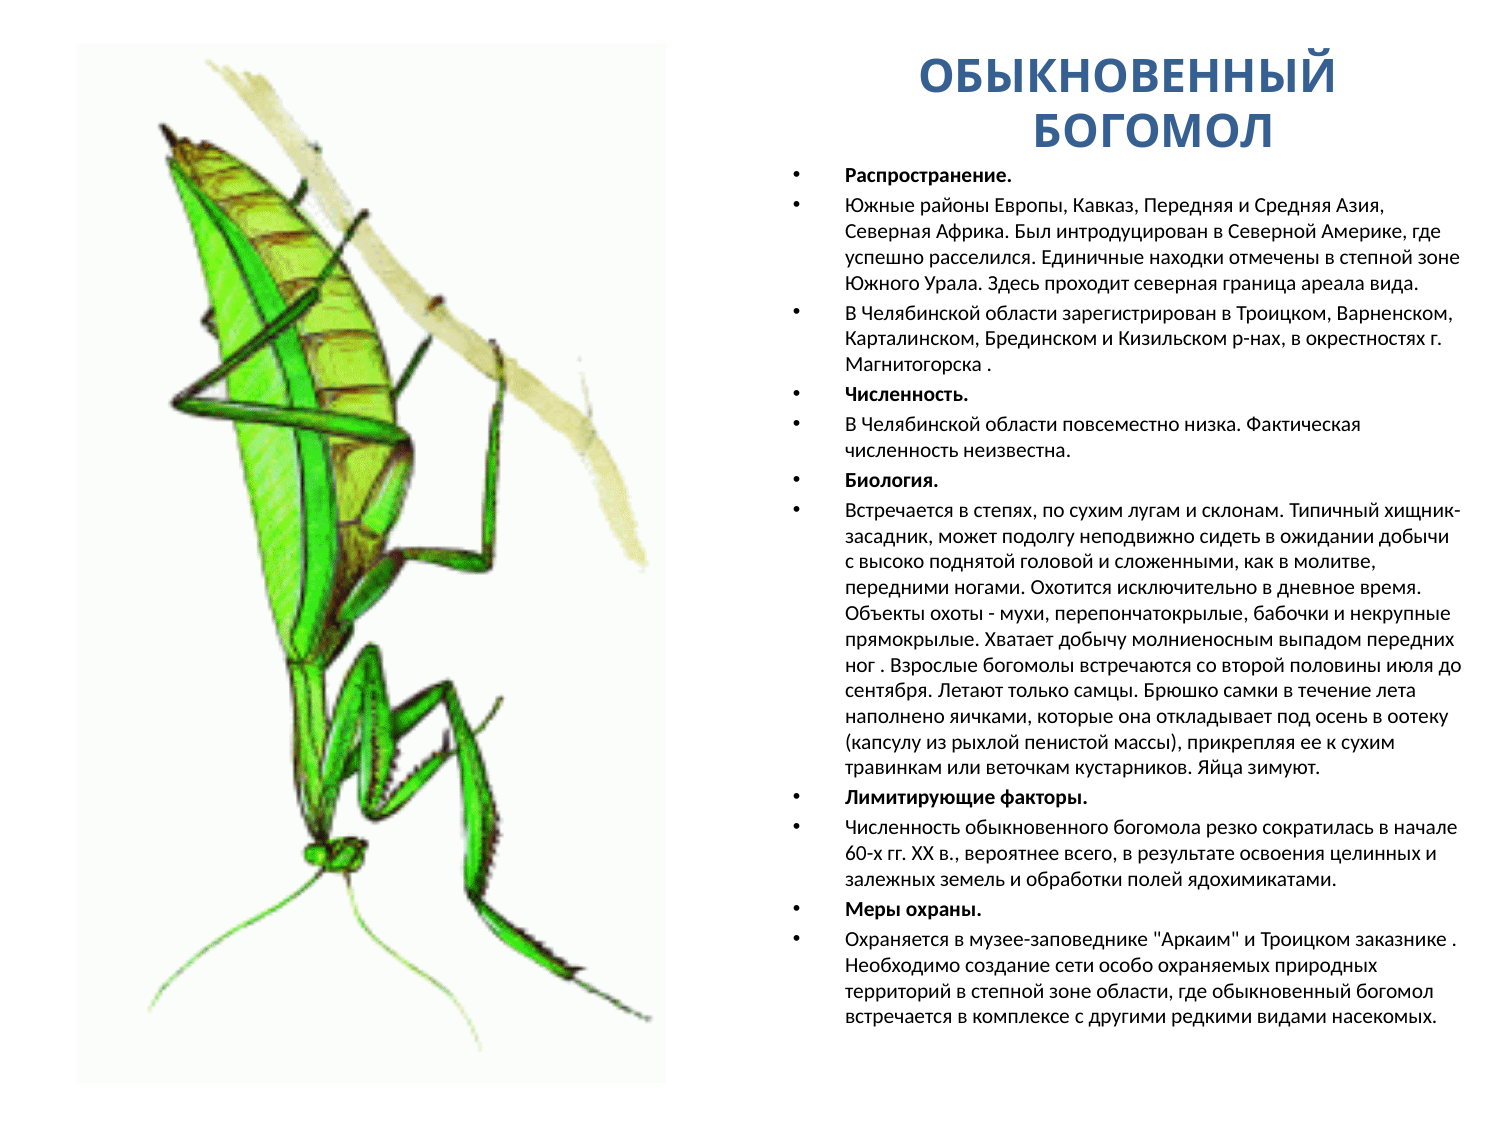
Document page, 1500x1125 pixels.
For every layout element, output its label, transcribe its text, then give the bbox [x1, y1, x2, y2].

list ОБЫКНОВЕННЫЙ БОГОМОЛ Распространение. Южные районы Европы, Кавказ, Передняя и Средняя Азия, Северная Африка. Был интродуцирован в Северной Америке, где успешно расселился. Единичные находки отмечены в степной зоне Южного Урала. Здесь проходит северная граница ареала вида. В Челябинской области зарегистрирован в Троицком, Варненском, Карталинском, Брединском и Кизильском р-нах, в окрестностях г. Магнитогорска . Численность. В Челябинской области повсеместно низка. Фактическая численность неизвестна. Биология. Встречается в степях, по сухим лугам и склонам. Типичный хищник-засадник, может подолгу неподвижно сидеть в ожидании добычи с высоко поднятой головой и сложенными, как в молитве, передними ногами. Охотится исключительно в дневное время. Объекты охоты - мухи, перепончатокрылые, бабочки и некрупные прямокрылые. Хватает добычу молниеносным выпадом передних ног . Взрослые богомолы встречаются со второй половины июля до сентября. Летают только самцы. Брюшко самки в течение лета наполнено яичками, которые она откладывает под осень в оотеку (капсулу из рыхлой пенистой массы), прикрепляя ее к сухим травинкам или веточкам кустарников. Яйца зимуют. Лимитирующие факторы. Численность обыкновенного богомола резко сократилась в начале 60-х гг. ХХ в., вероятнее всего, в результате освоения целинных и залежных земель и обработки полей ядохимикатами. Меры охраны. Охраняется в музее-заповеднике "Аркаим" и Троицком заказнике . Необходимо создание сети особо охраняемых природных территорий в степной зоне области, где обыкновенный богомол встречается в комплексе с другими редкими видами насекомых. [785, 30, 1471, 1083]
picture [79, 858, 665, 1082]
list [0, 267, 892, 858]
picture [79, 44, 665, 267]
